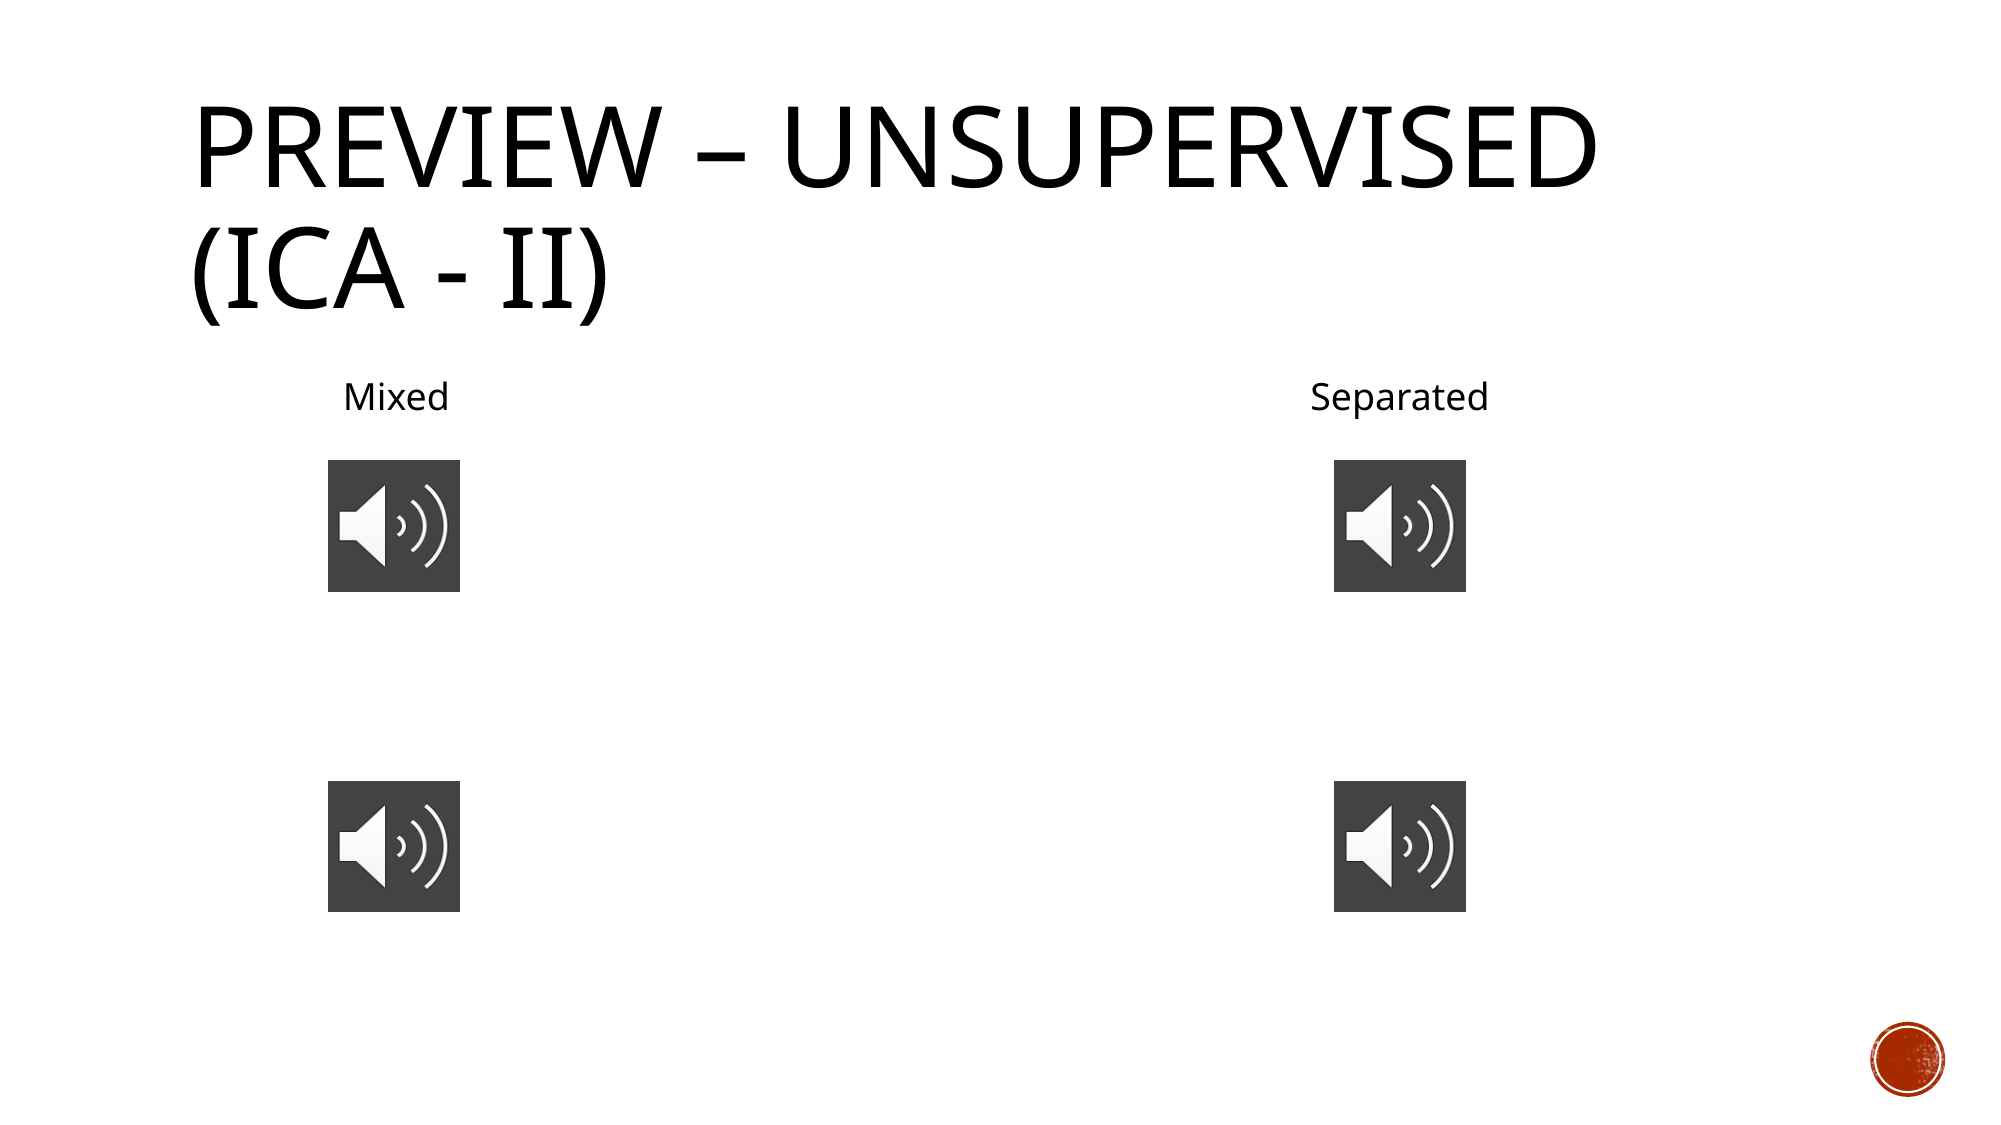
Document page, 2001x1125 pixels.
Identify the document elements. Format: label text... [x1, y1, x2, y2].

picture [1334, 460, 1466, 592]
picture [327, 780, 460, 913]
text_box Mixed [328, 365, 465, 426]
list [329, 461, 458, 591]
picture [1334, 780, 1466, 913]
text_box Separated [1295, 365, 1505, 426]
title PREVIEW – UNSUPERVISED (ICA - II) [175, 79, 1826, 344]
